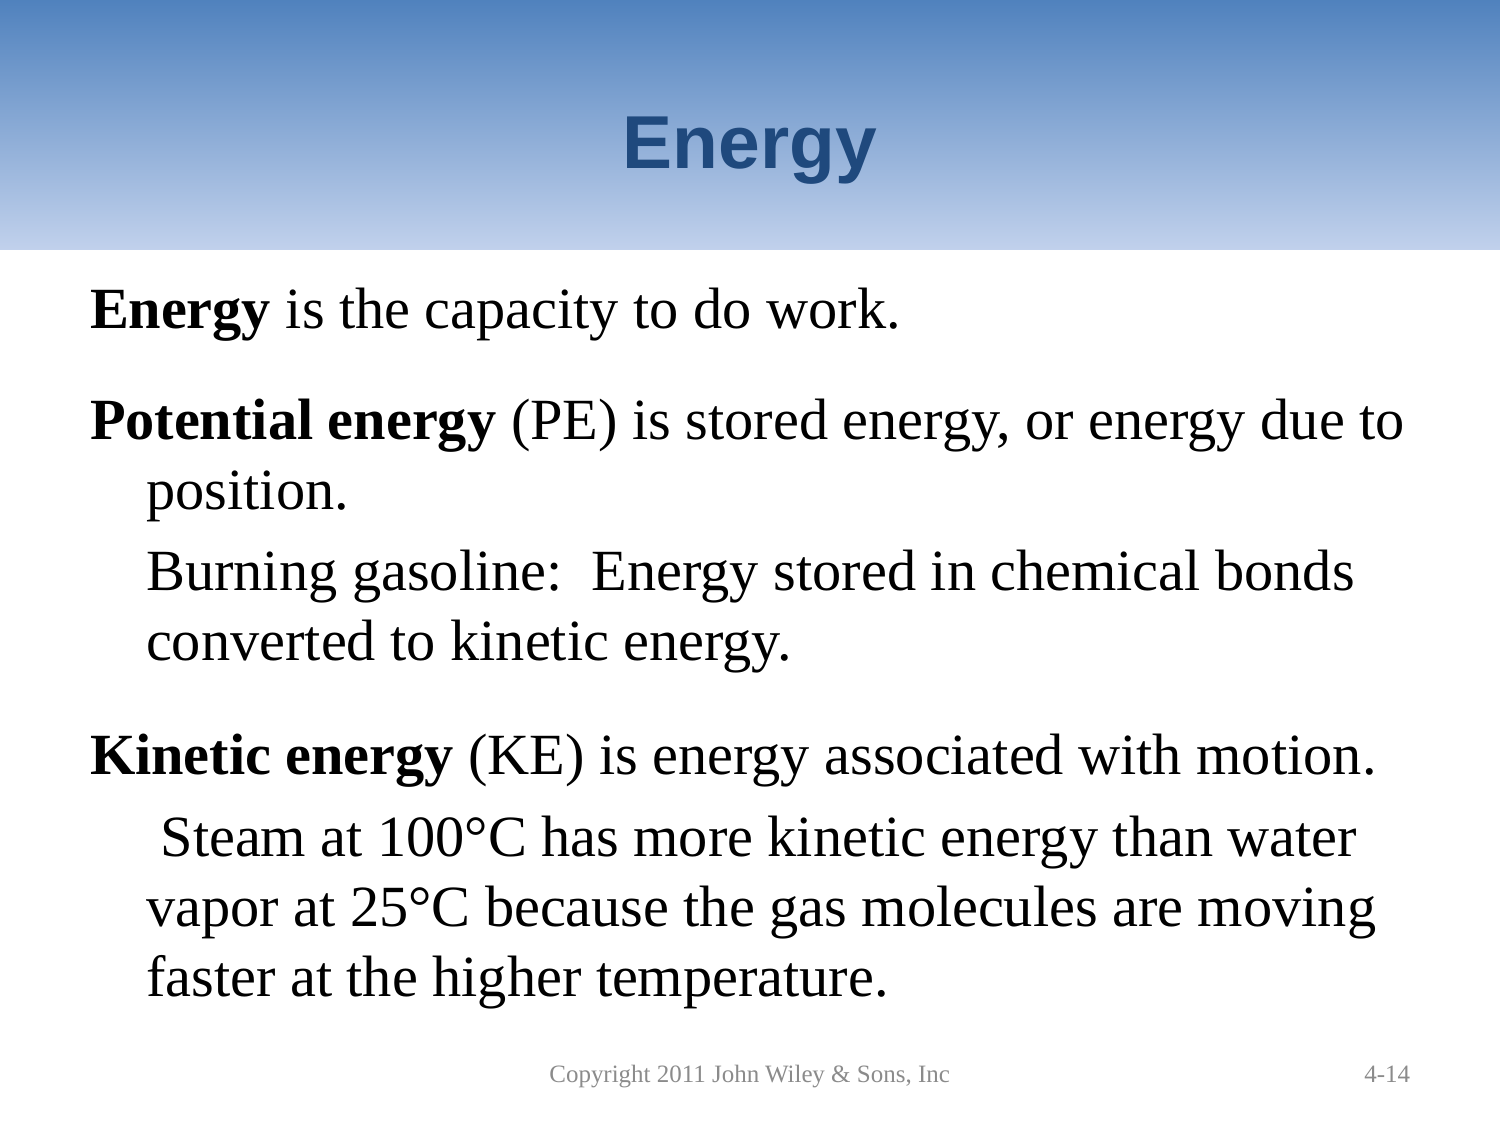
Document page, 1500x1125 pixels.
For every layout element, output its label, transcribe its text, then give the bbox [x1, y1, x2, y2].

footer Copyright 2011 John Wiley & Sons, Inc [512, 1042, 988, 1103]
slide_number 4-14 [1074, 1042, 1425, 1103]
list Energy is the capacity to do work. Potential energy (PE) is stored energy, or energy due to position. Burning gasoline: Energy stored in chemical bonds converted to kinetic energy. Kinetic energy (KE) is energy associated with motion. Steam at 100°C has more kinetic energy than water vapor at 25°C because the gas molecules are moving faster at the higher temperature. [74, 262, 1426, 1006]
title Energy [74, 44, 1426, 233]
